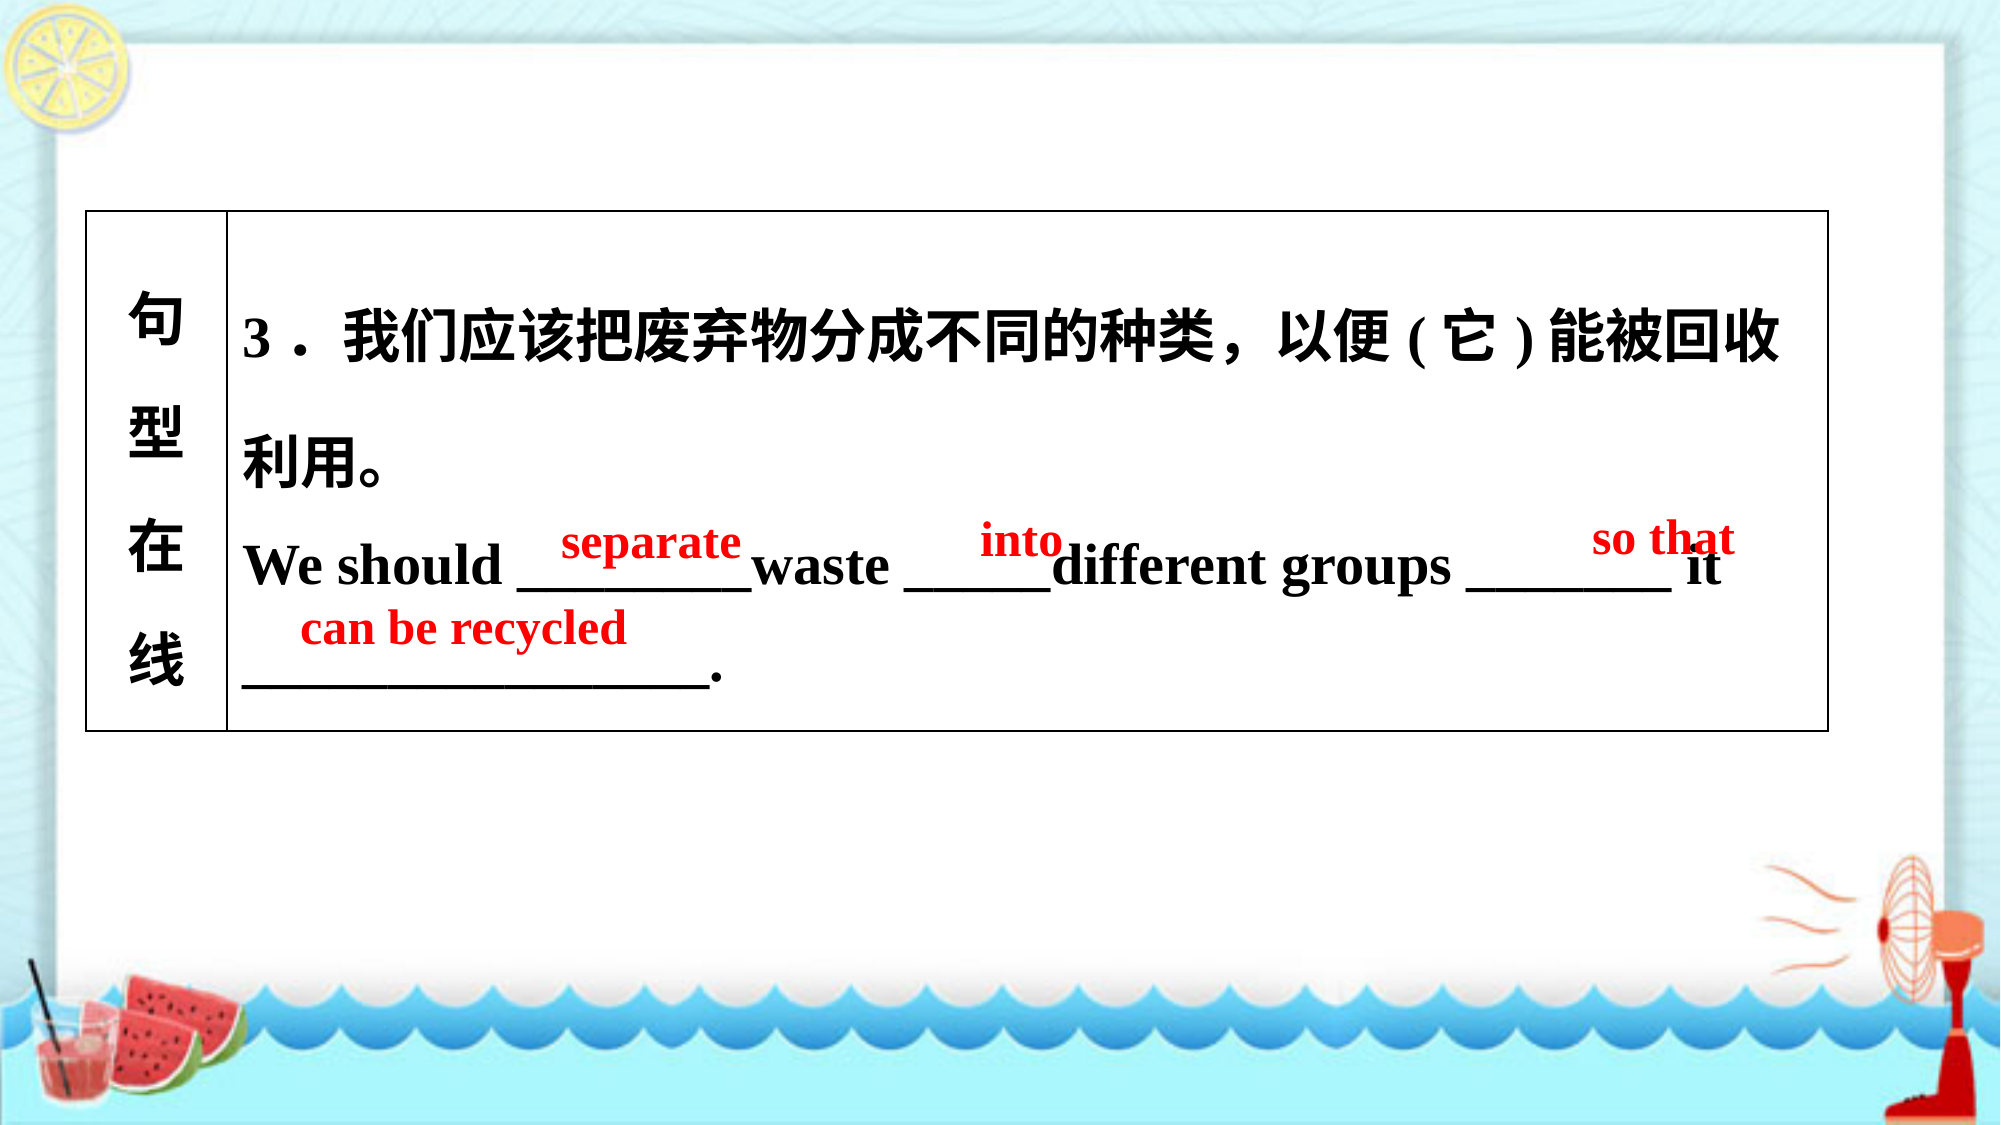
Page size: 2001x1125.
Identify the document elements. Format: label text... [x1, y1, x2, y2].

text_box separate [546, 501, 759, 577]
table_header 3．我们应该把废弃物分成不同的种类，以便(它)能被回收利用。 We should ________waste _____different groups _______ it ________________. [228, 212, 1827, 730]
text_box into [965, 498, 1080, 574]
text_box can be recycled [285, 587, 653, 663]
table_header 句 型 在 线 [87, 212, 226, 730]
text_box so that [1577, 497, 1751, 572]
picture [0, 0, 2001, 1125]
